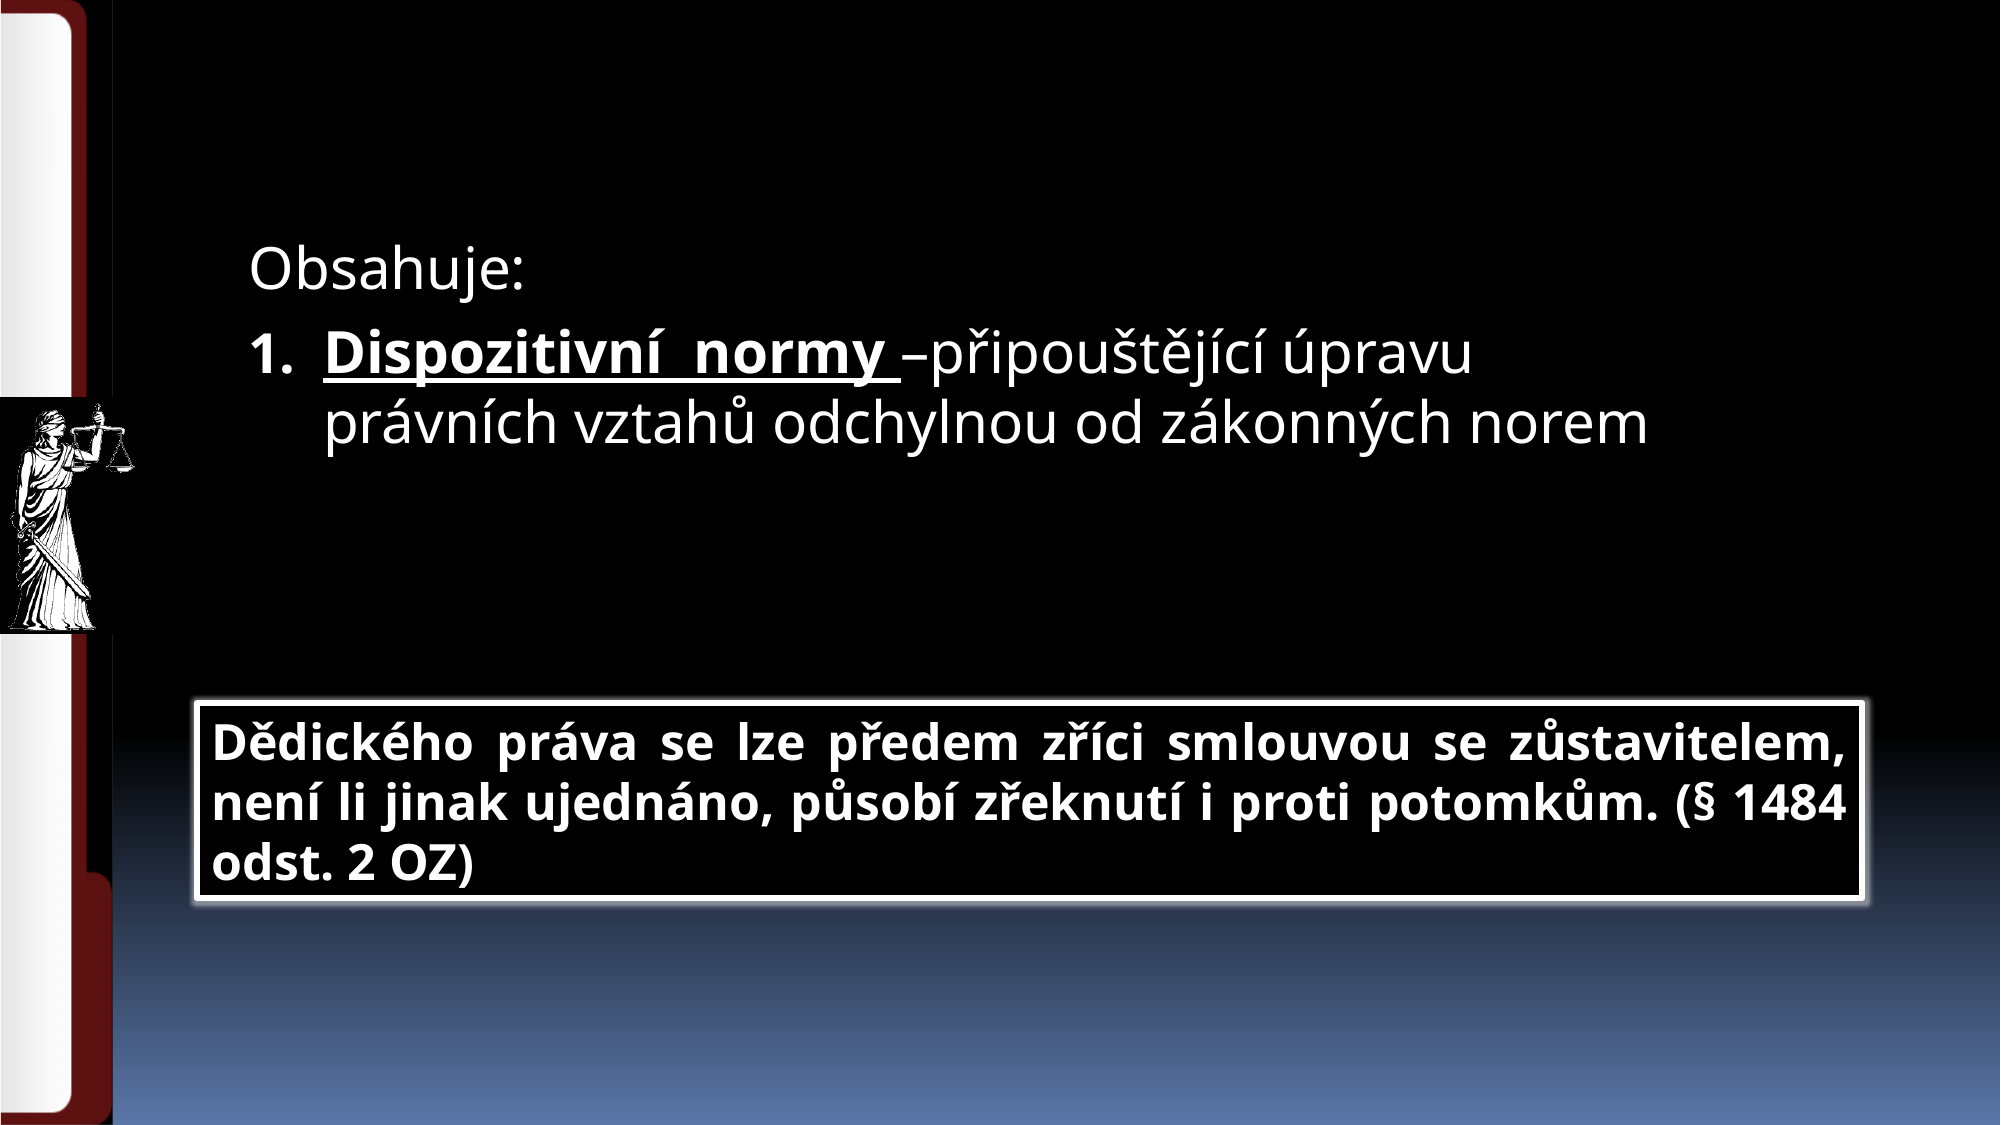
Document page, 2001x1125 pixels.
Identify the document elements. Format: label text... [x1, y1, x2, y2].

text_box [0, 0, 139, 1125]
list Obsahuje: Dispozitivní normy –připouštějící úpravu právních vztahů odchylnou od zákonných norem [222, 149, 1706, 575]
text_box Dědického práva se lze předem zříci smlouvou se zůstavitelem, není li jinak ujednáno, působí zřeknutí i proti potomkům. (§ 1484 odst. 2 OZ) [194, 700, 1865, 901]
